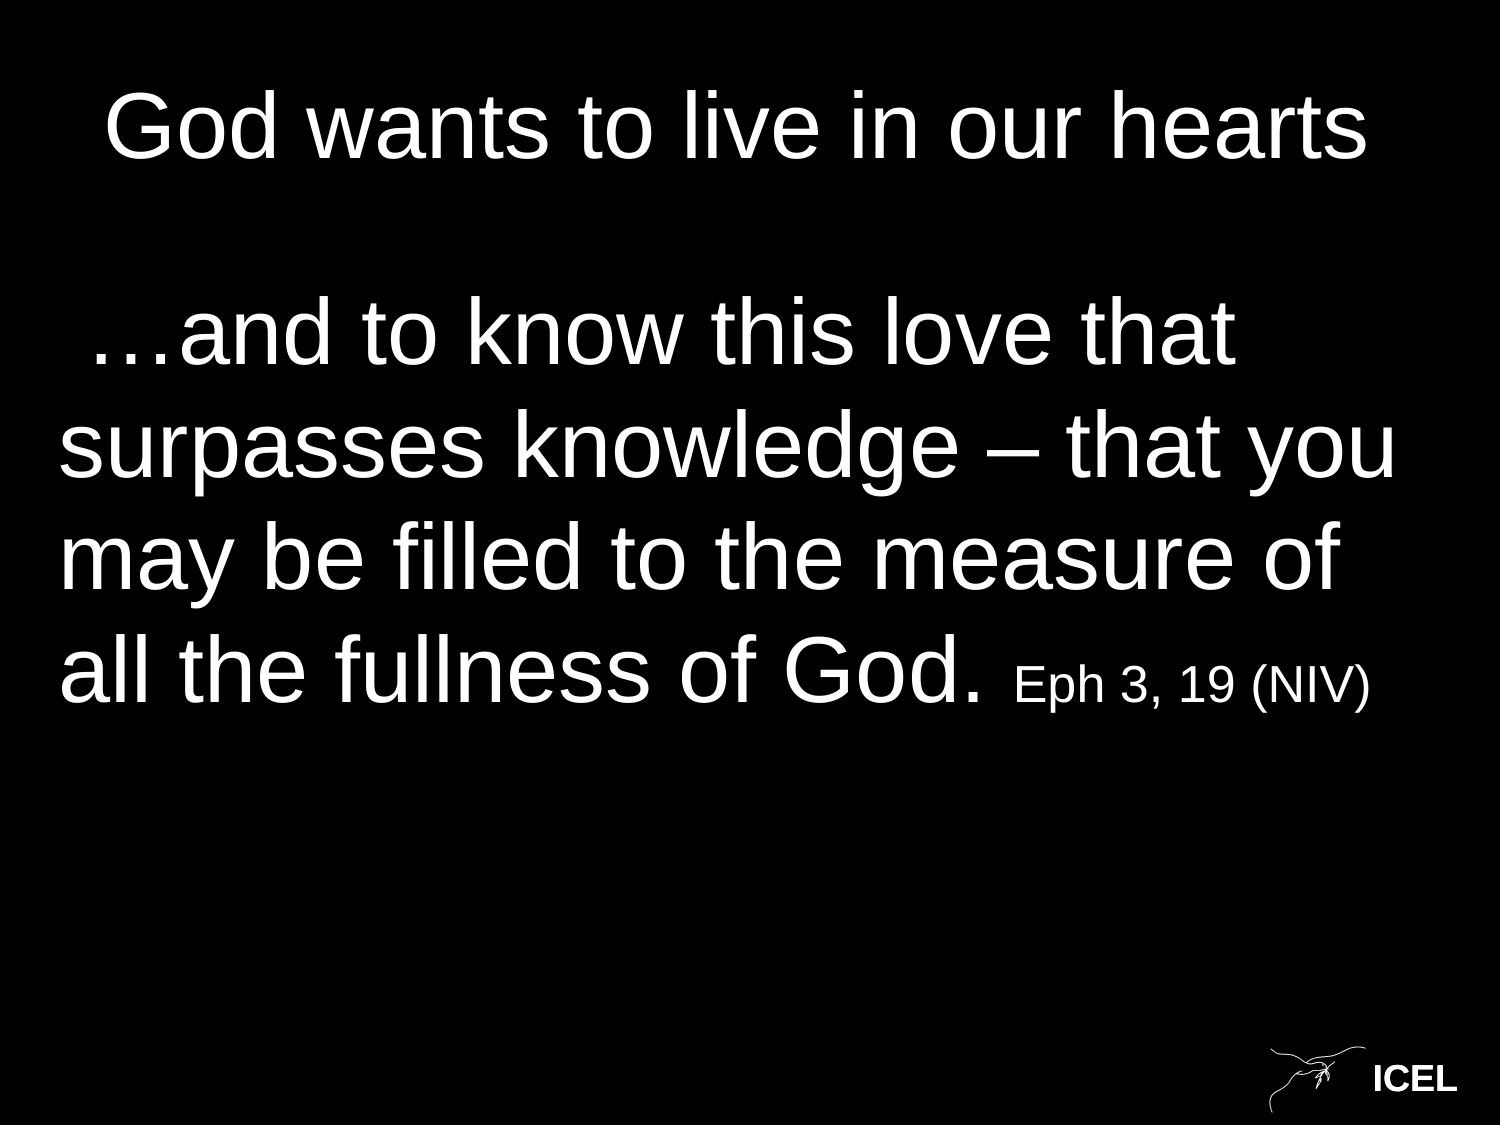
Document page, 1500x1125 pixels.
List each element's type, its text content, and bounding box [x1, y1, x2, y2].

text_box ICEL [1372, 1045, 1486, 1108]
picture [1269, 1046, 1366, 1113]
text_box God wants to live in our hearts [88, 56, 1412, 186]
text_box …and to know this love that surpasses knowledge – that you may be filled to the measure of all the fullness of God. Eph 3, 19 (NIV) [43, 262, 1442, 730]
